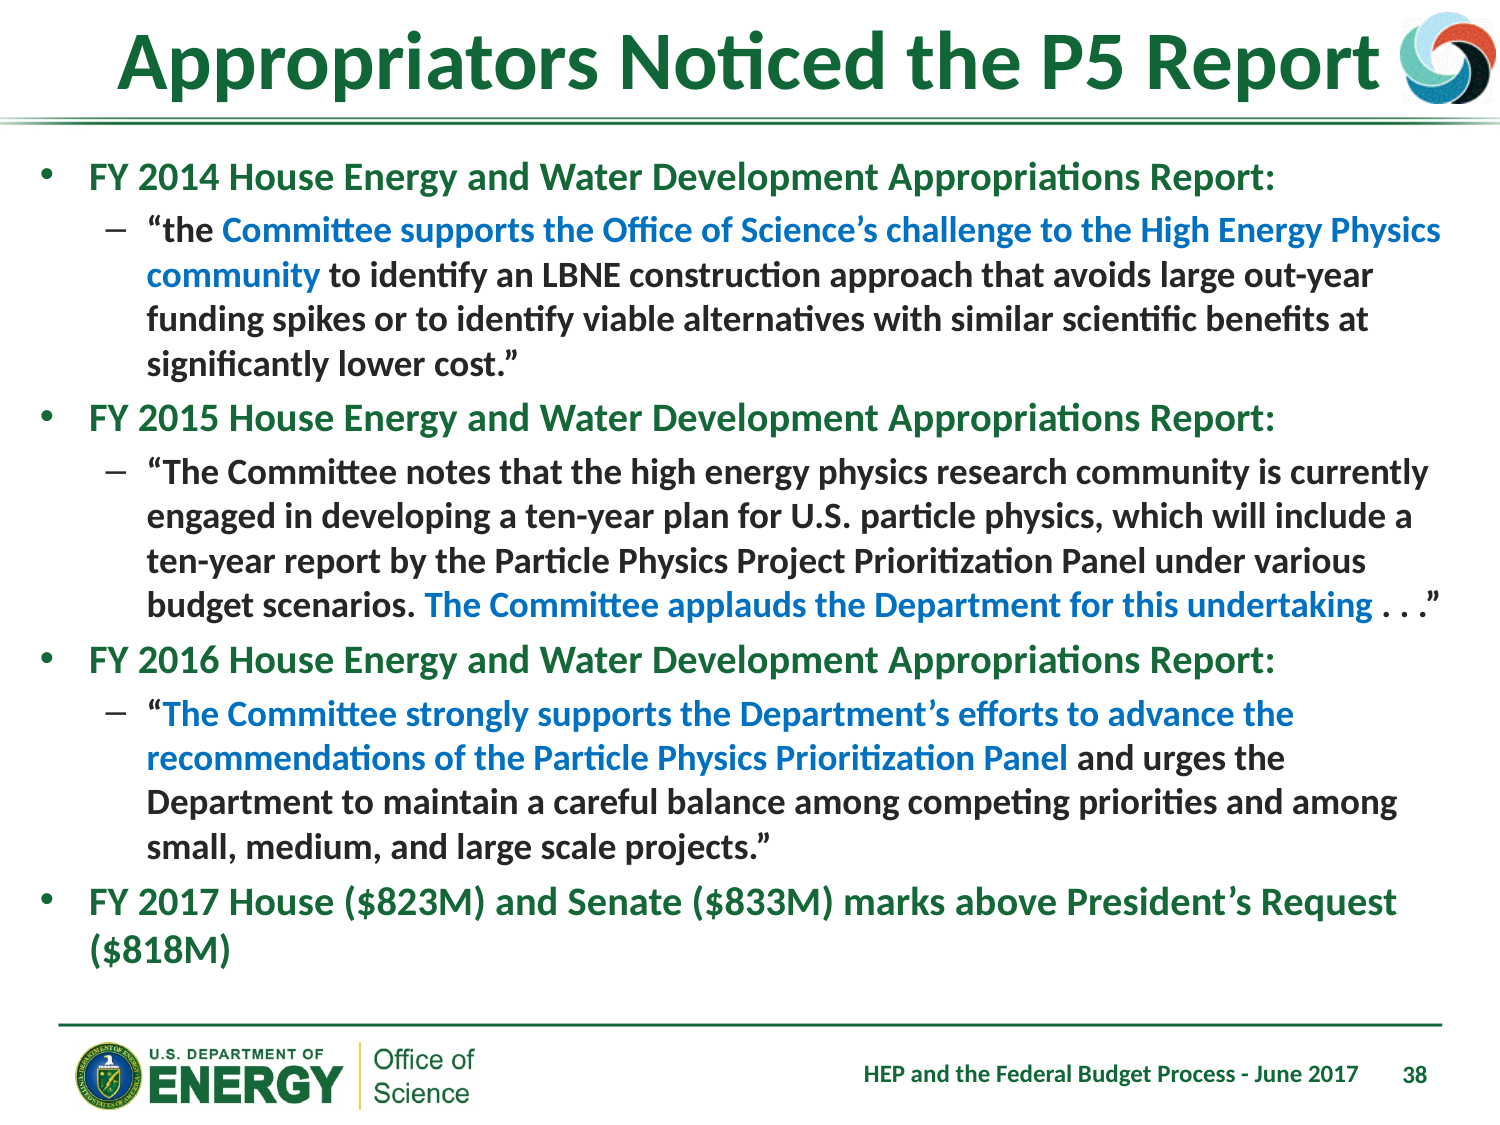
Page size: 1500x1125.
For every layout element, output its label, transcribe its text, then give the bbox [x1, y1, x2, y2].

list FY 2014 House Energy and Water Development Appropriations Report: “the Committee supports the Office of Science’s challenge to the High Energy Physics community to identify an LBNE construction approach that avoids large out-year funding spikes or to identify viable alternatives with similar scientific benefits at significantly lower cost.” FY 2015 House Energy and Water Development Appropriations Report: “The Committee notes that the high energy physics research community is currently engaged in developing a ten-year plan for U.S. particle physics, which will include a ten-year report by the Particle Physics Project Prioritization Panel under various budget scenarios. The Committee applauds the Department for this undertaking . . .” FY 2016 House Energy and Water Development Appropriations Report: “The Committee strongly supports the Department’s efforts to advance the recommendations of the Particle Physics Prioritization Panel and urges the Department to maintain a careful balance among competing priorities and among small, medium, and large scale projects.” FY 2017 House ($823M) and Senate ($833M) marks above President’s Request ($818M) [24, 142, 1475, 1005]
picture [1400, 11, 1496, 104]
footer HEP and the Federal Budget Process - June 2017 [512, 1042, 1375, 1103]
slide_number 38 [1380, 1043, 1443, 1104]
picture [0, 113, 1500, 1125]
title Appropriators Noticed the P5 Report [0, 0, 1500, 113]
